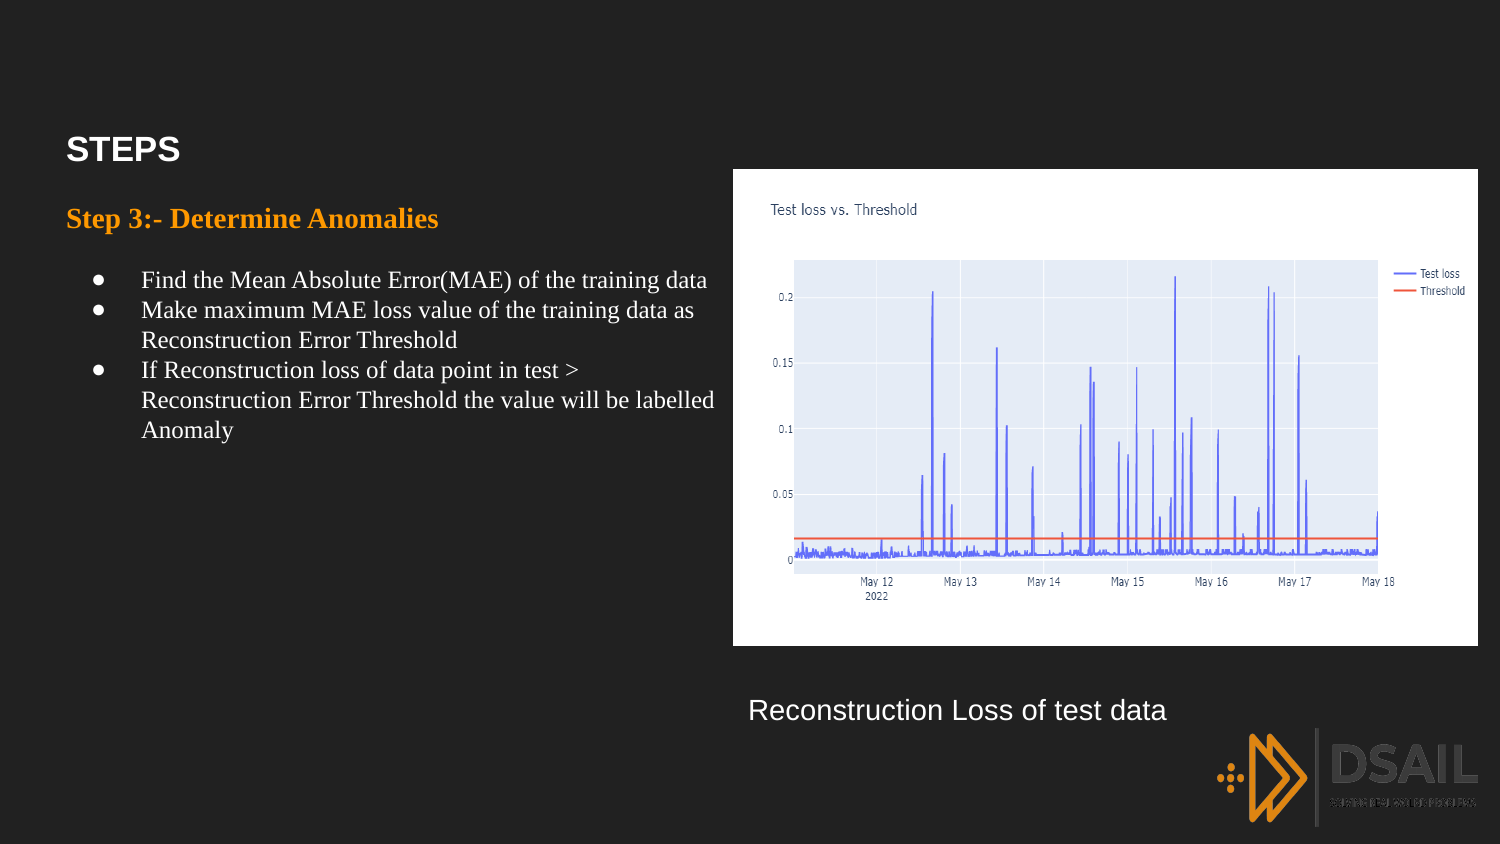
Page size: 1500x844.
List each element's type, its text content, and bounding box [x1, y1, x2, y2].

picture [1216, 728, 1478, 828]
text_box Reconstruction Loss of test data [733, 676, 1212, 742]
picture [732, 168, 1479, 647]
subtitle Step 3:- Determine Anomalies Find the Mean Absolute Error(MAE) of the training data Make maximum MAE loss value of the training data as Reconstruction Error Threshold If Reconstruction loss of data point in test > Reconstruction Error Threshold the value will be labelled Anomaly [51, 183, 734, 709]
title STEPS [51, 68, 676, 183]
